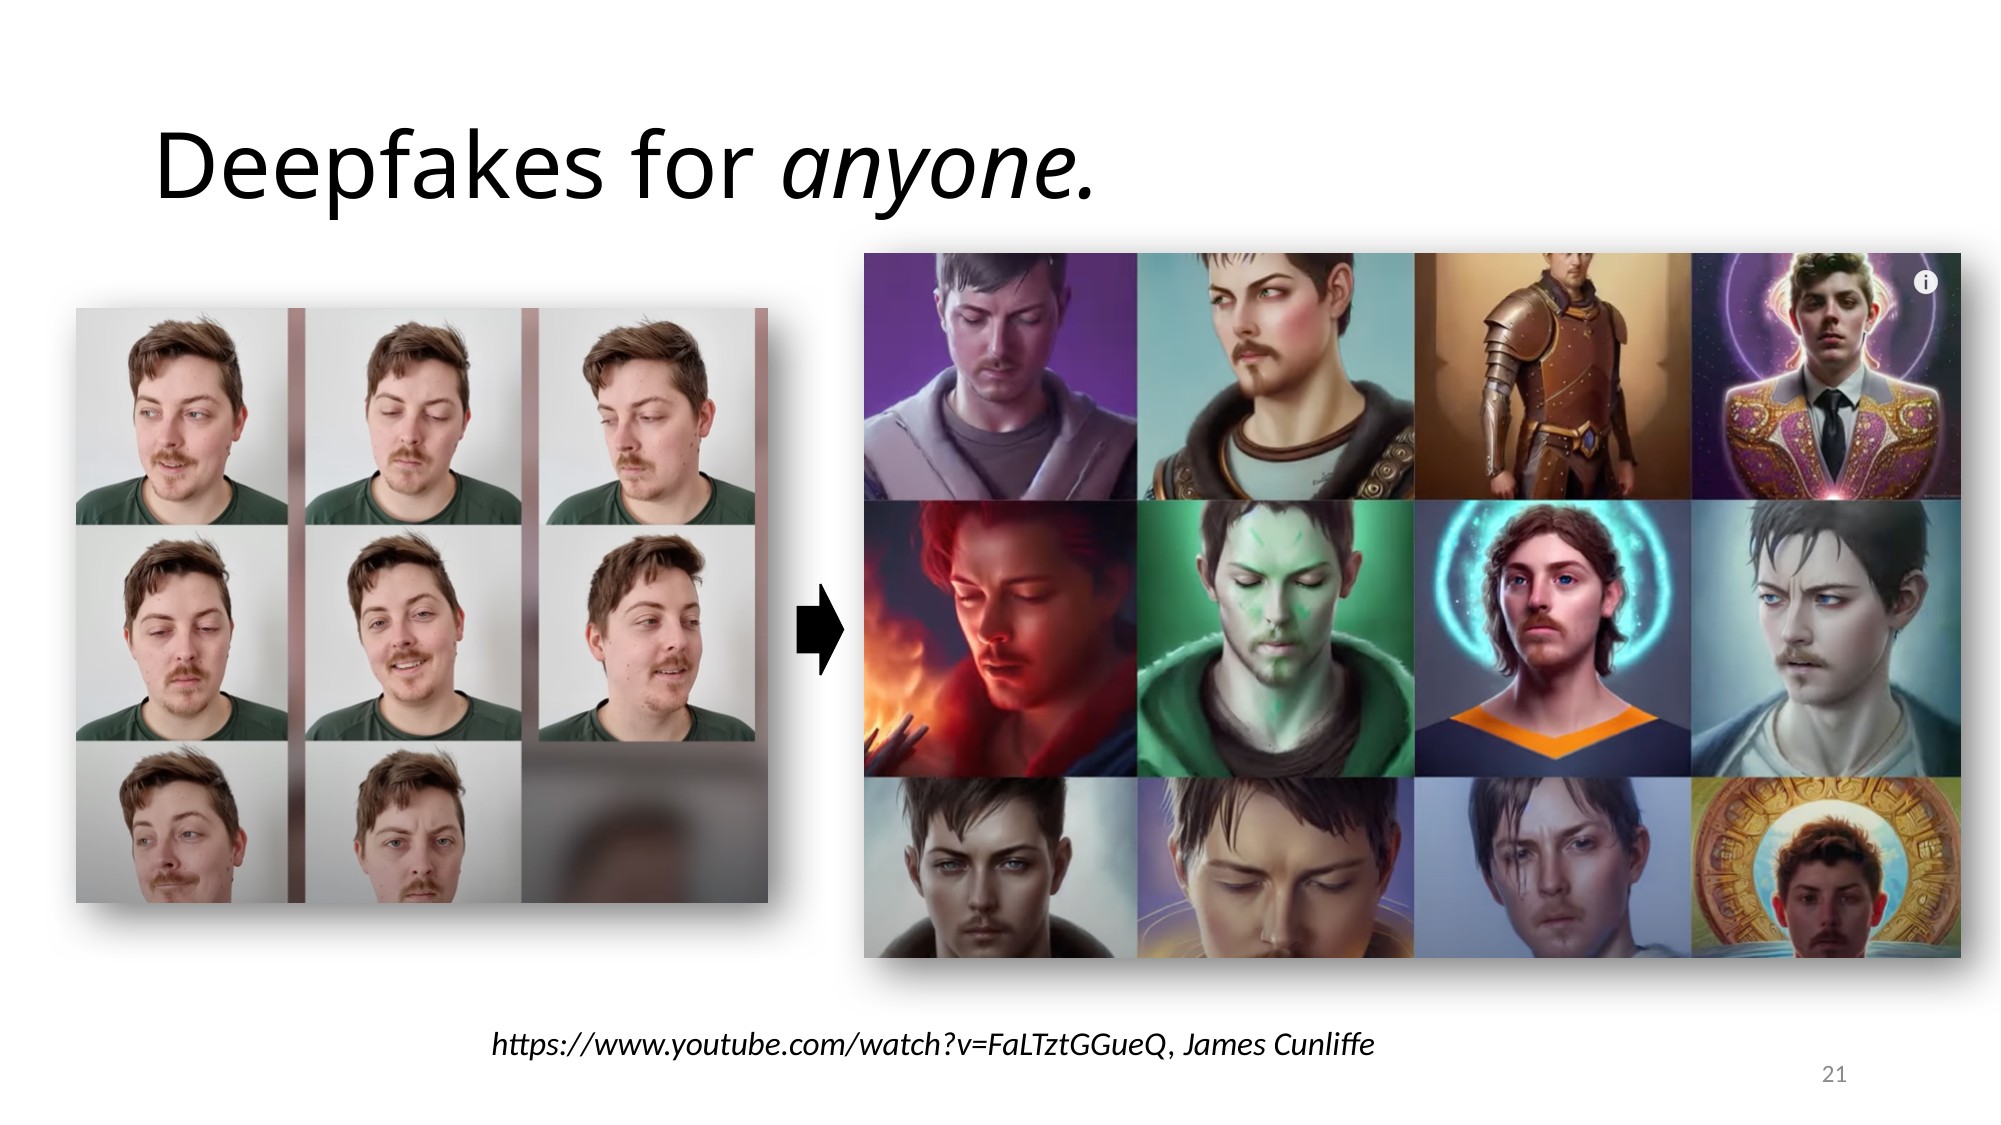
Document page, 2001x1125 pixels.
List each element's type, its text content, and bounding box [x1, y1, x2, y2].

text_box [796, 583, 845, 676]
slide_number 21 [1412, 1042, 1863, 1103]
title Deepfakes for anyone. [137, 59, 1863, 278]
picture [864, 253, 1961, 958]
text_box https://www.youtube.com/watch?v=FaLTztGGueQ, James Cunliffe [476, 1014, 1728, 1070]
picture [76, 308, 768, 903]
